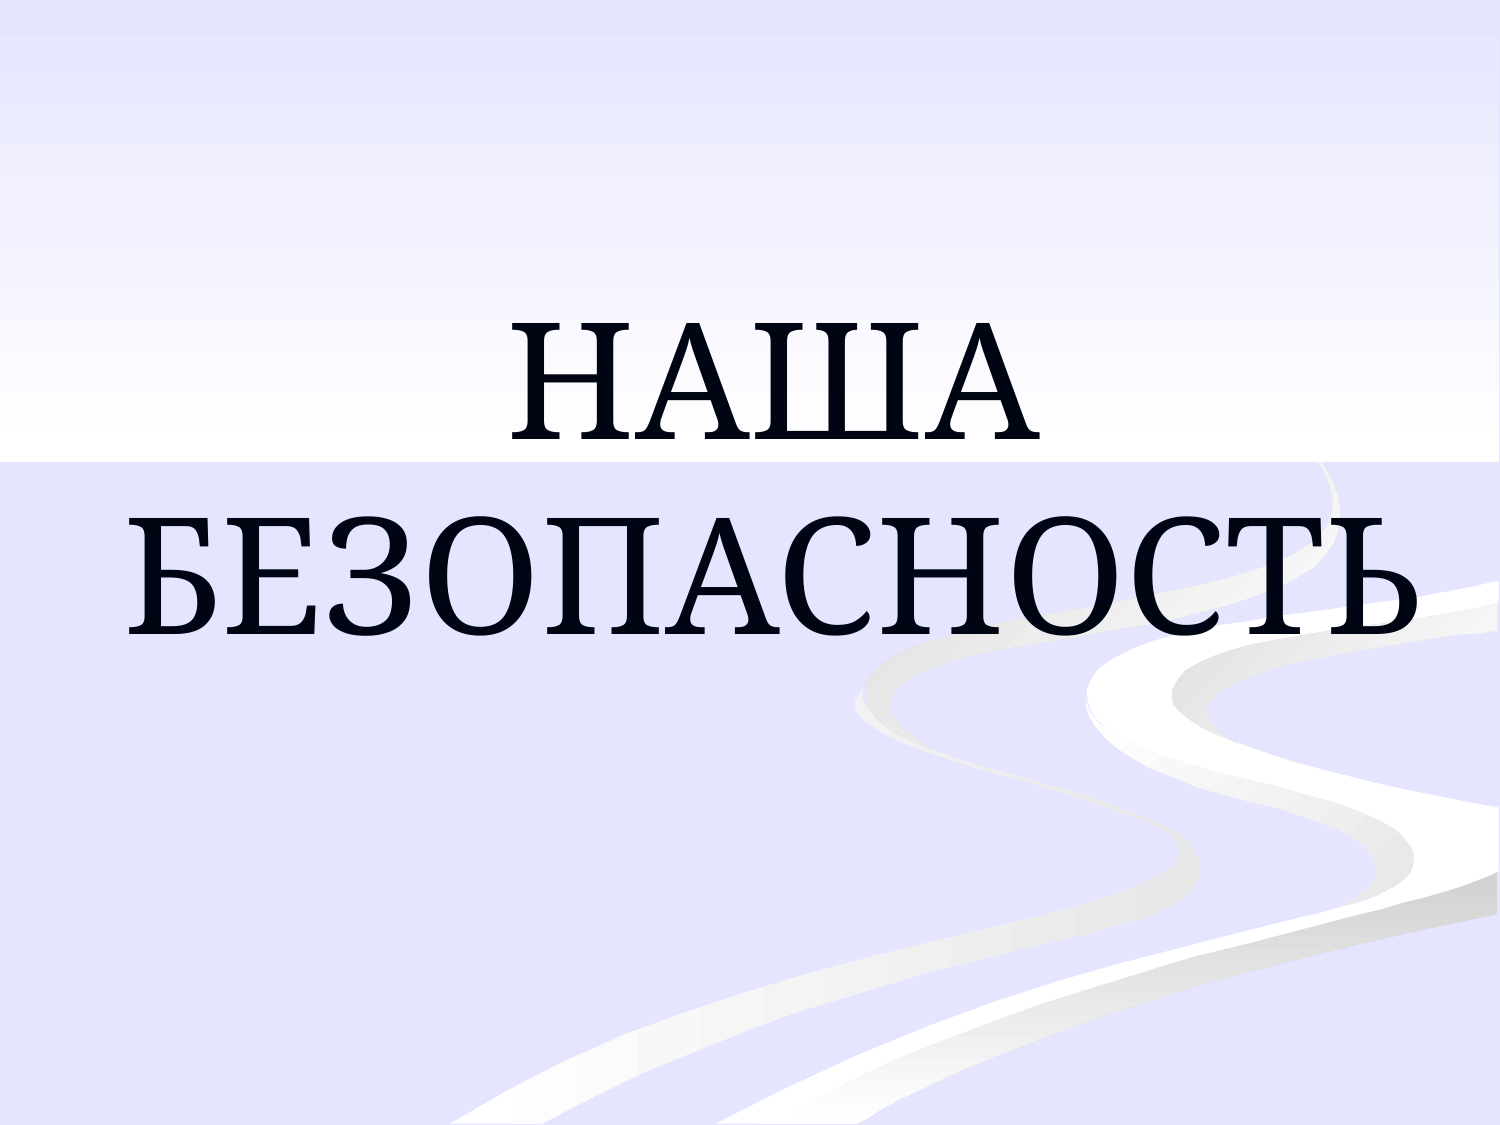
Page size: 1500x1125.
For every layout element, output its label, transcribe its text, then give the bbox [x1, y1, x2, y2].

text_box НАША БЕЗОПАСНОСТЬ [46, 269, 1500, 675]
